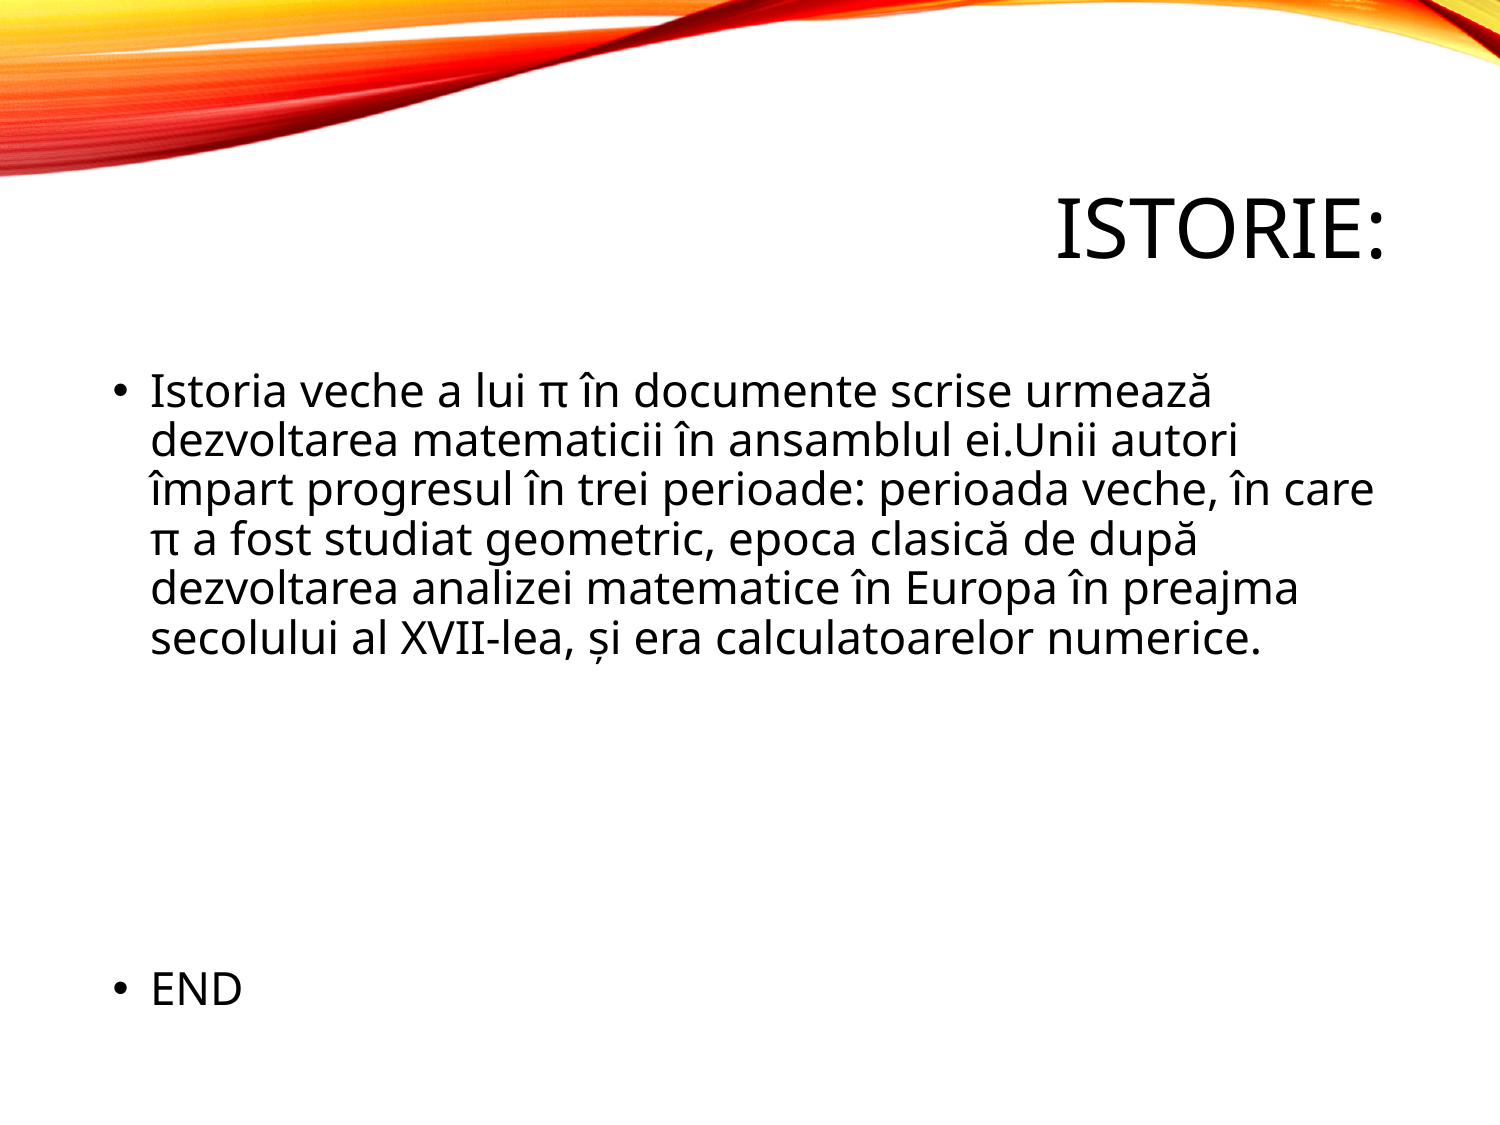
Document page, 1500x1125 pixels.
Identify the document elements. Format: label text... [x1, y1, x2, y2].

list Istoria veche a lui π în documente scrise urmează dezvoltarea matematicii în ansamblul ei.Unii autori împart progresul în trei perioade: perioada veche, în care π a fost studiat geometric, epoca clasică de după dezvoltarea analizei matematice în Europa în preajma secolului al XVII-lea, și era calculatoarelor numerice. END [97, 360, 1403, 1028]
title Istorie: [356, 125, 1403, 338]
picture [0, 0, 1500, 178]
